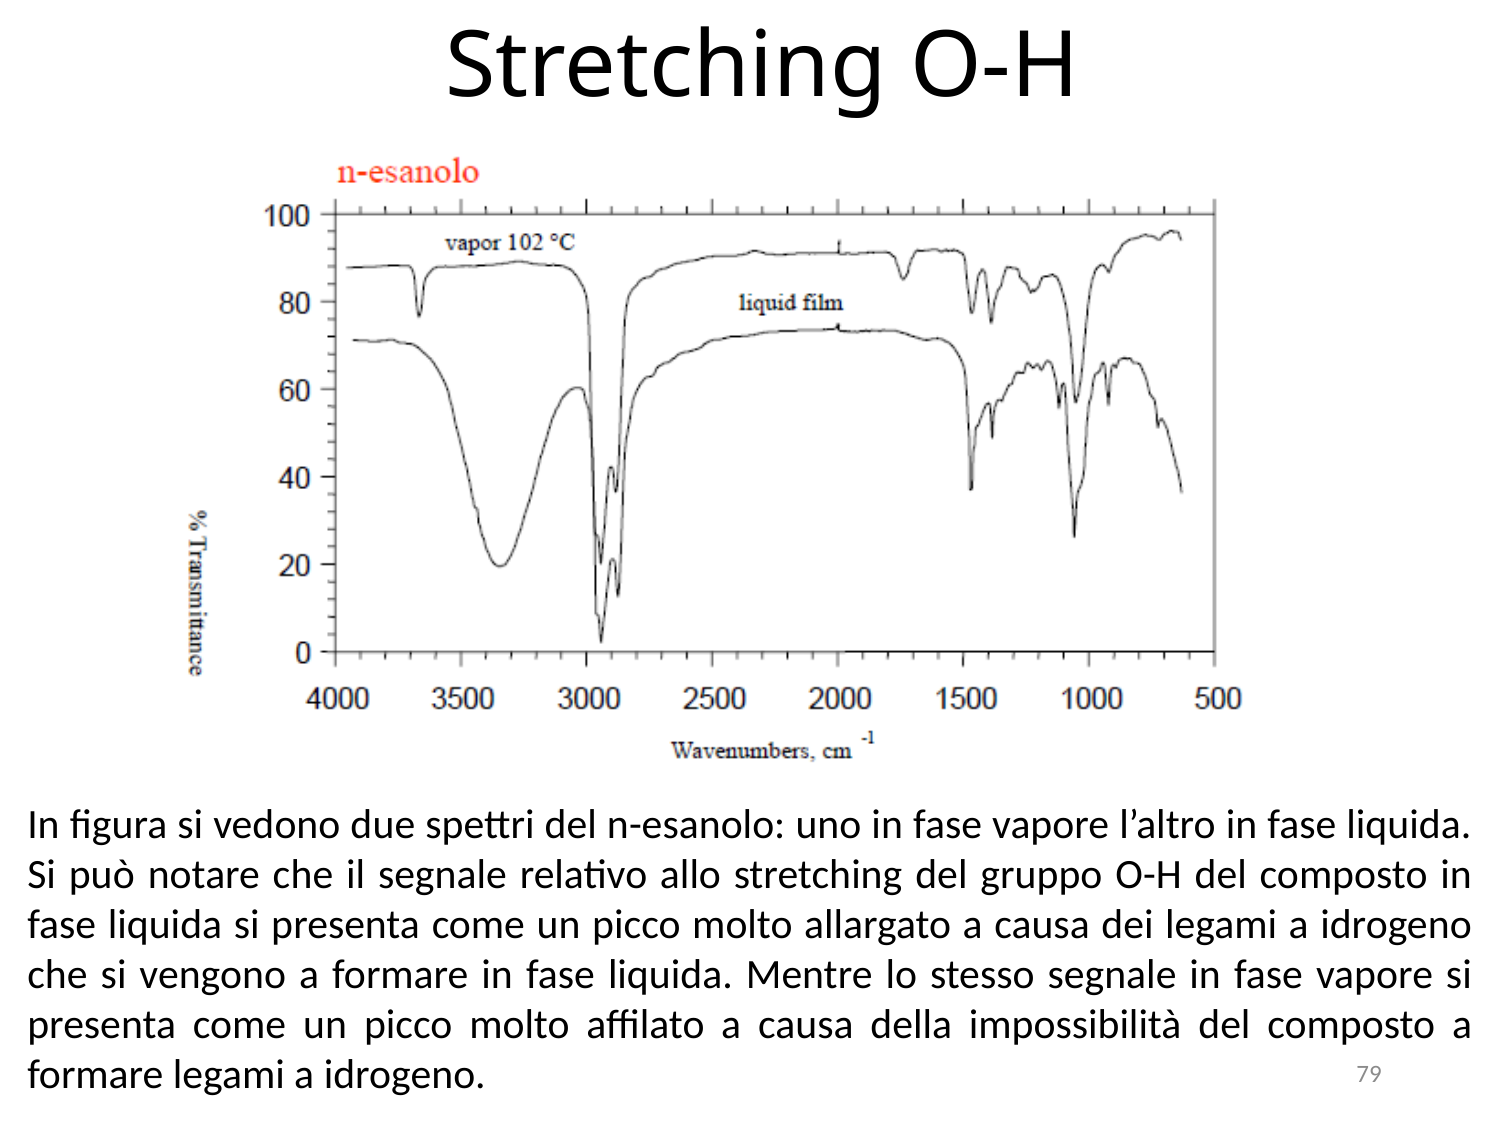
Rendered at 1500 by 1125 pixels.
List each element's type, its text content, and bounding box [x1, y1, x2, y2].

picture [103, 101, 1362, 844]
text_box In figura si vedono due spettri del n-esanolo: uno in fase vapore l’altro in fase liquida. Si può notare che il segnale relativo allo stretching del gruppo O-H del composto in fase liquida si presenta come un picco molto allargato a causa dei legami a idrogeno che si vengono a formare in fase liquida. Mentre lo stesso segnale in fase vapore si presenta come un picco molto affilato a causa della impossibilità del composto a formare legami a idrogeno. [12, 789, 1488, 1105]
title Stretching O-H [115, 8, 1410, 126]
